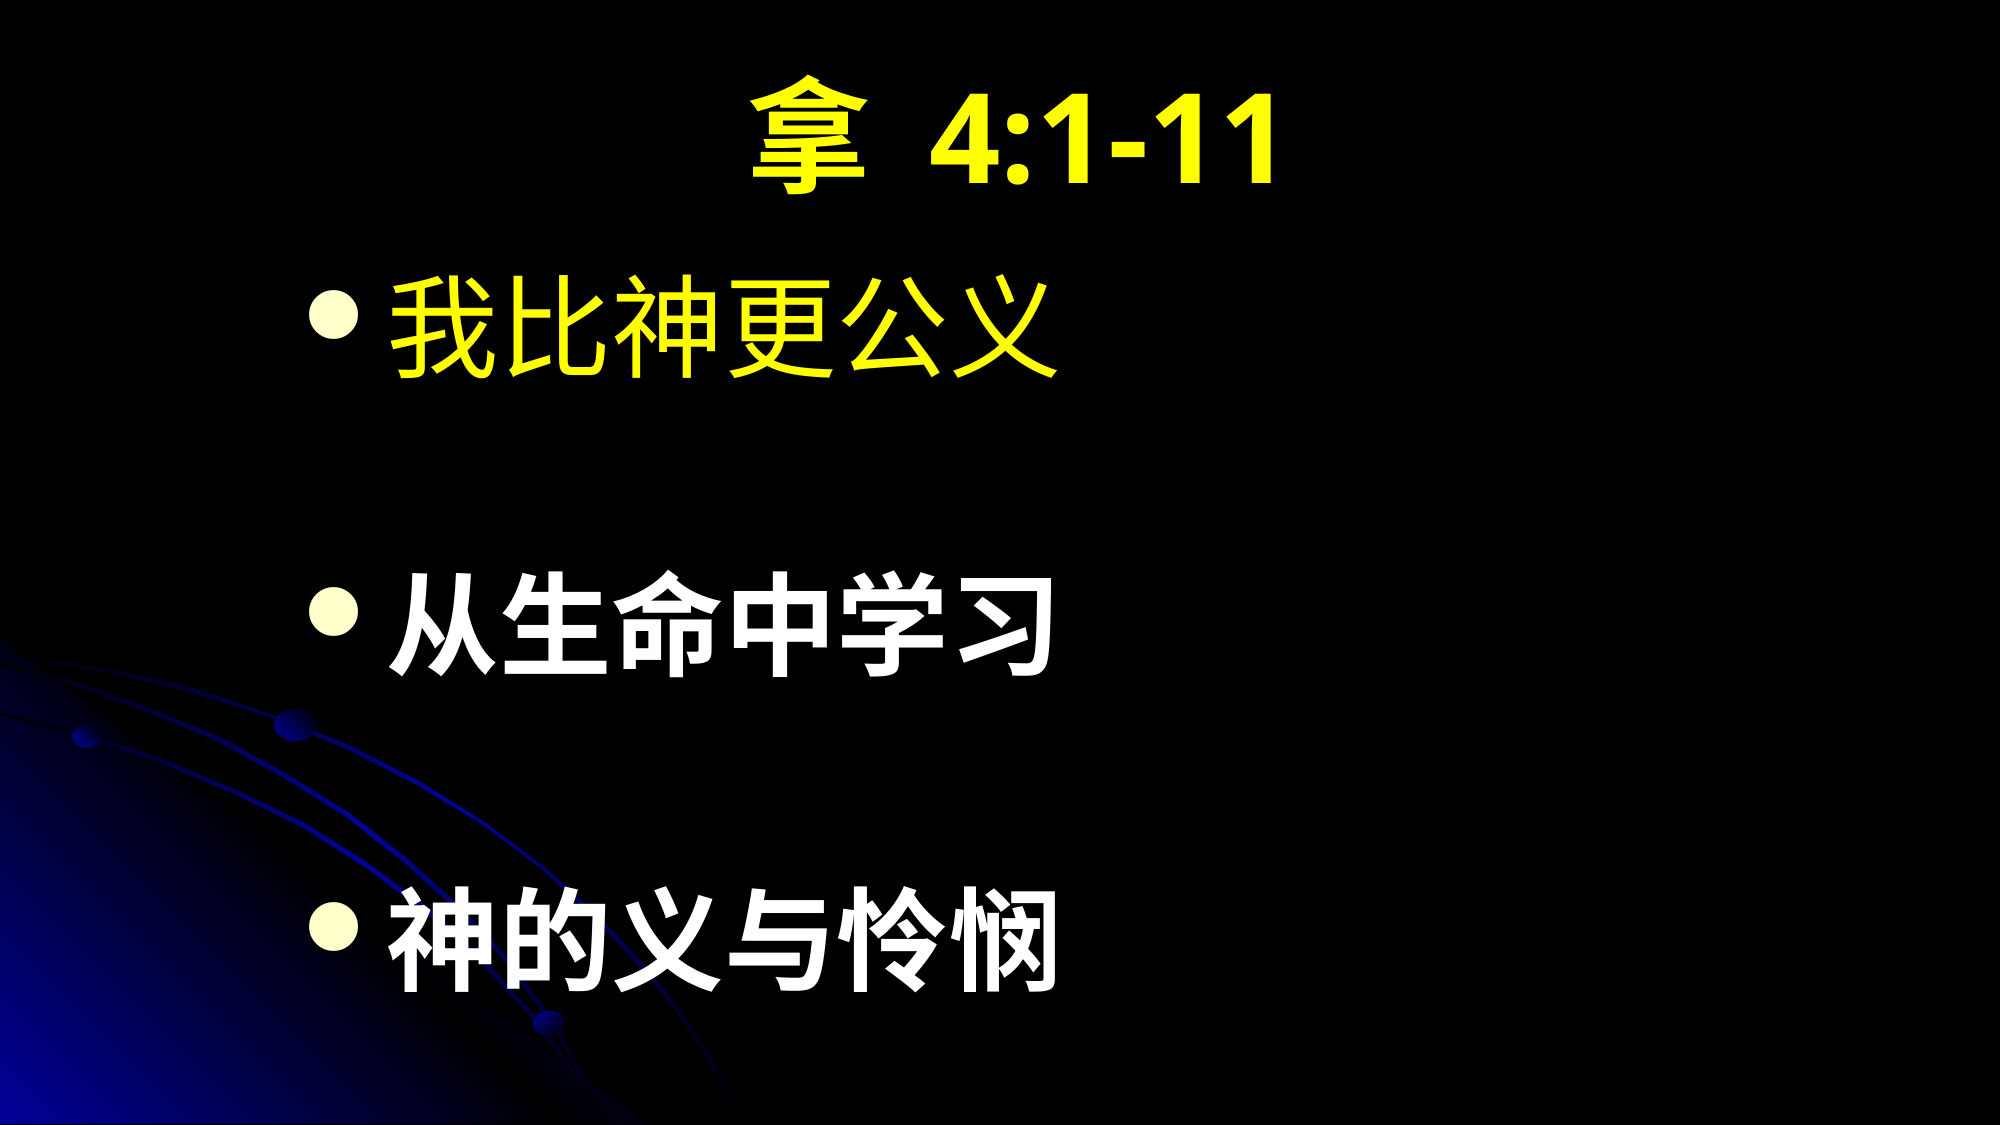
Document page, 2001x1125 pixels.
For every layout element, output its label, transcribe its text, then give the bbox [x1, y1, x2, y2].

list 我比神更公义 从生命中学习 神的义与怜悯 [287, 249, 1750, 994]
title 拿 4:1-11 [343, 0, 1694, 187]
